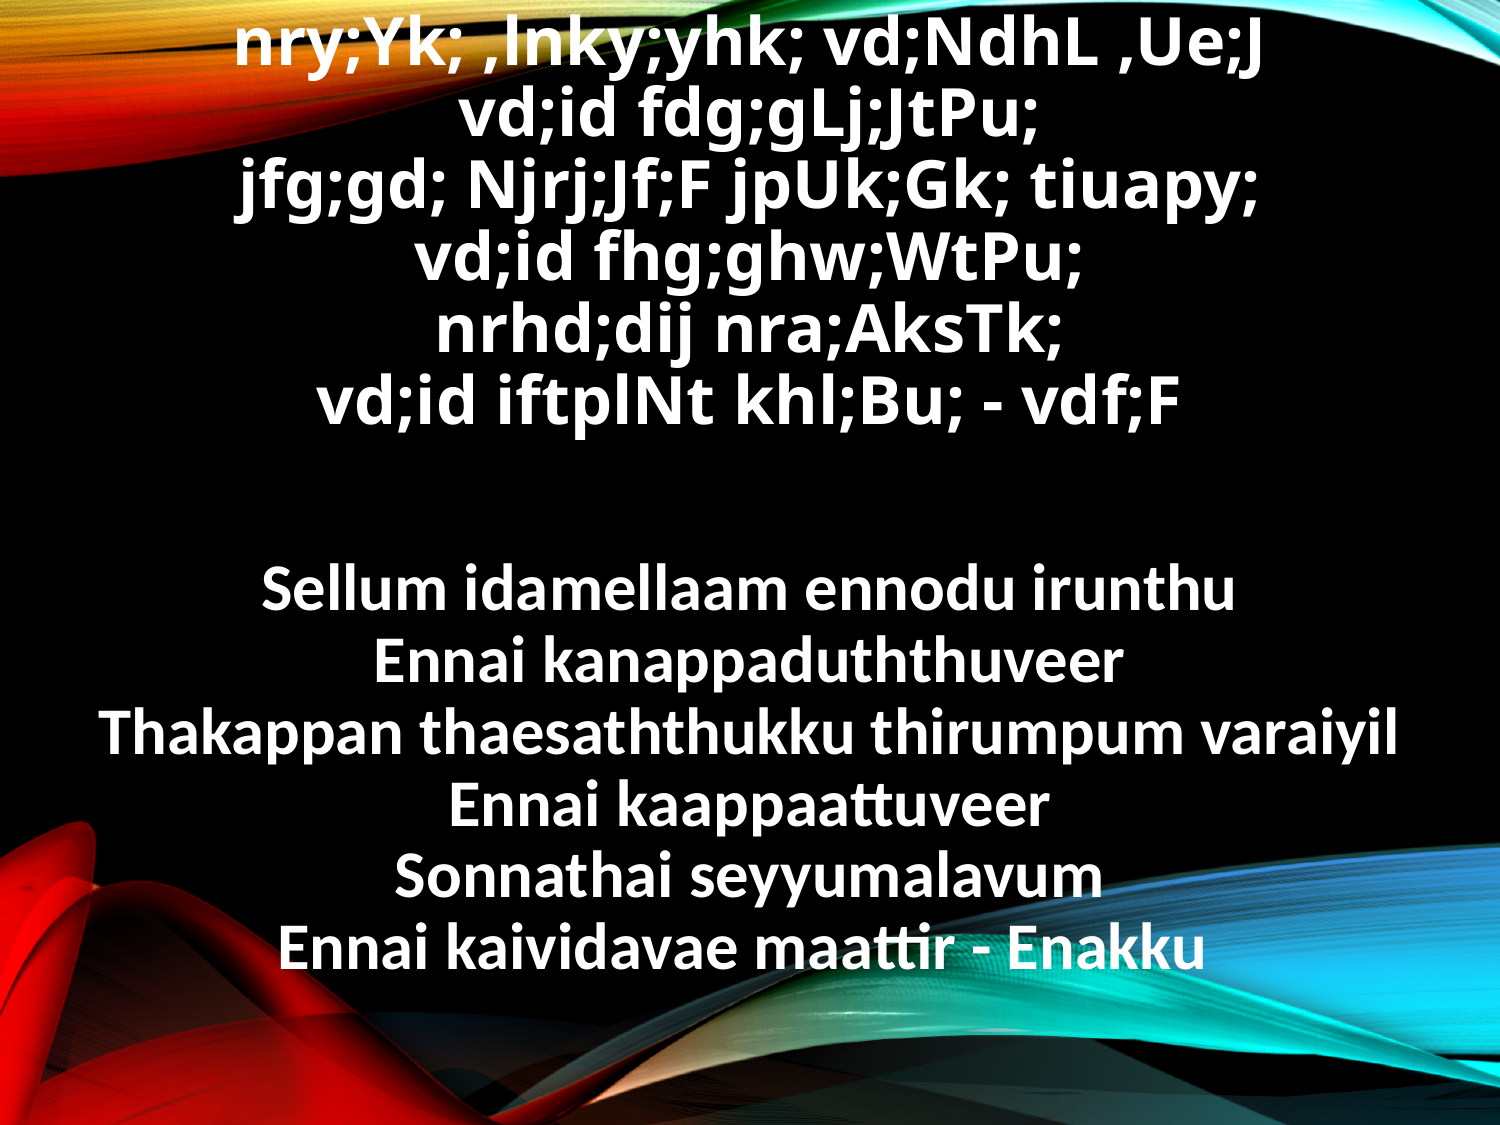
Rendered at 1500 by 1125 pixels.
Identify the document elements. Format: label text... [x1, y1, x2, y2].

subtitle nry;Yk; ,lnky;yhk; vd;NdhL ,Ue;J vd;id fdg;gLj;JtPu; jfg;gd; Njrj;Jf;F jpUk;Gk; tiuapy; vd;id fhg;ghw;WtPu; nrhd;dij nra;AksTk; vd;id iftplNt khl;Bu; - vdf;F Sellum idamellaam ennodu irunthu Ennai kanappaduththuveer Thakappan thaesaththukku thirumpum varaiyil Ennai kaappaattuveer Sonnathai seyyumalavum Ennai kaividavae maattir - Enakku [0, 0, 1500, 1125]
